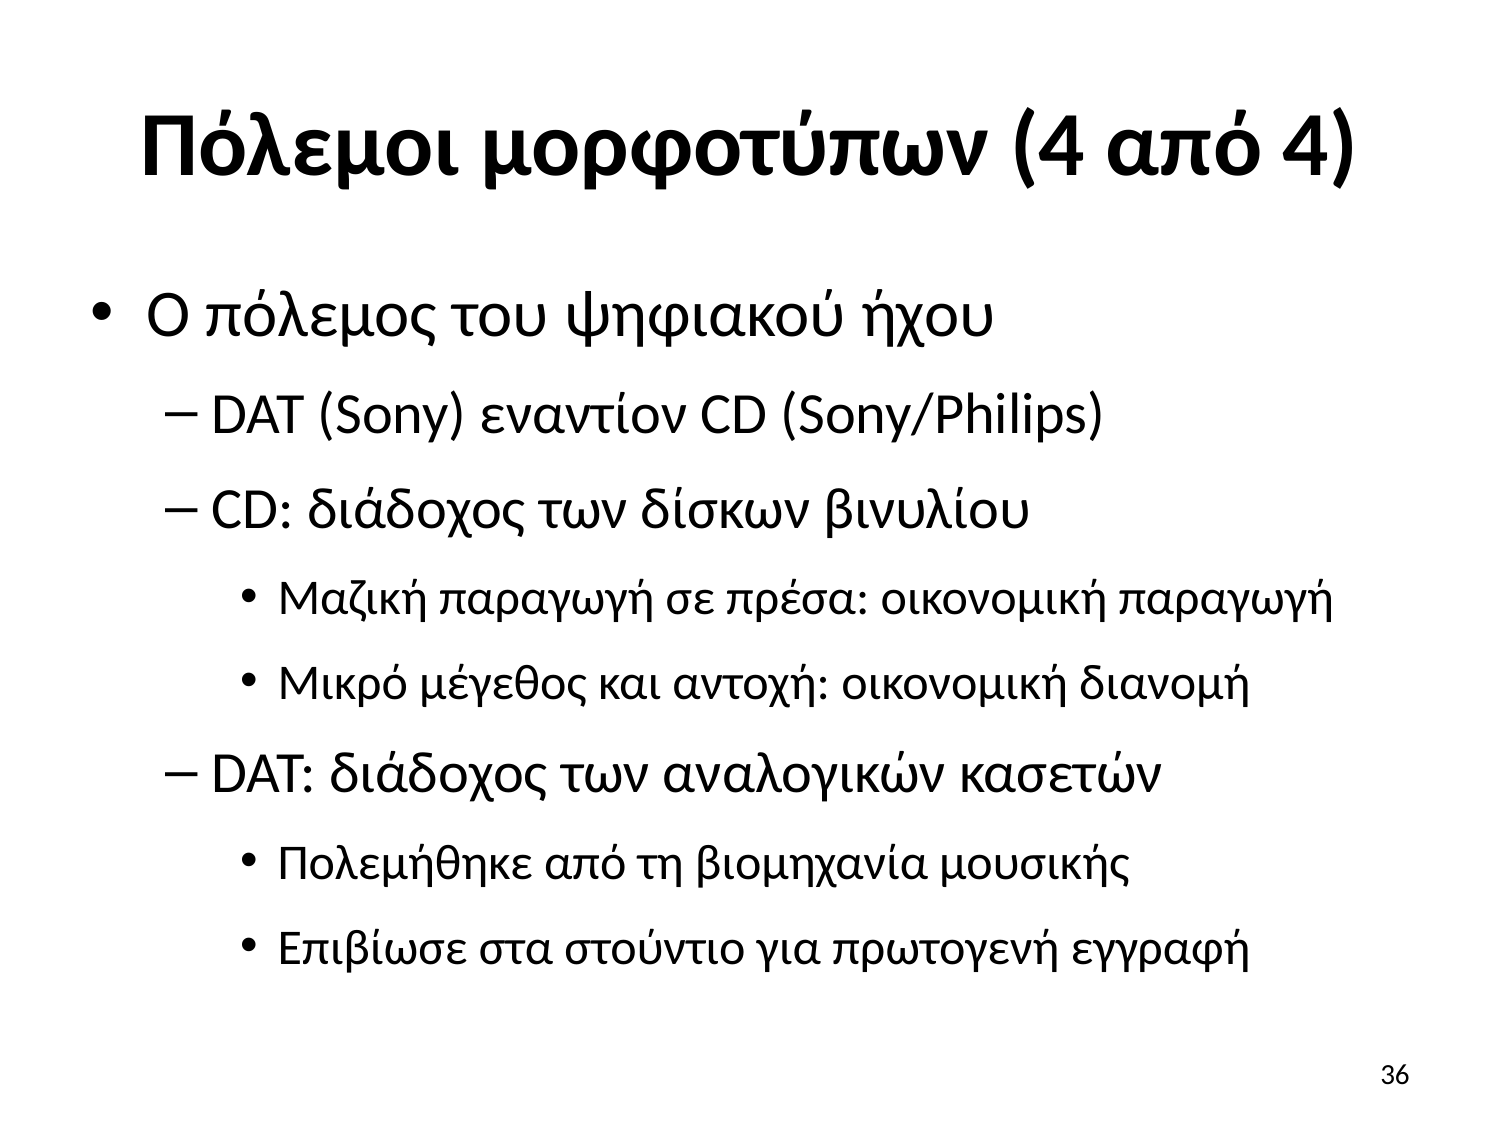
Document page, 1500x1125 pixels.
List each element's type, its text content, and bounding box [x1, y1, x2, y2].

title Πόλεμοι μορφοτύπων (4 από 4) [75, 45, 1425, 233]
slide_number 36 [1074, 1042, 1425, 1103]
list Ο πόλεμος του ψηφιακού ήχου DAT (Sony) εναντίον CD (Sony/Philips) CD: διάδοχος των δίσκων βινυλίου Μαζική παραγωγή σε πρέσα: οικονομική παραγωγή Μικρό μέγεθος και αντοχή: οικονομική διανομή DAT: διάδοχος των αναλογικών κασετών Πολεμήθηκε από τη βιομηχανία μουσικής Επιβίωσε στα στούντιο για πρωτογενή εγγραφή [75, 262, 1425, 1005]
